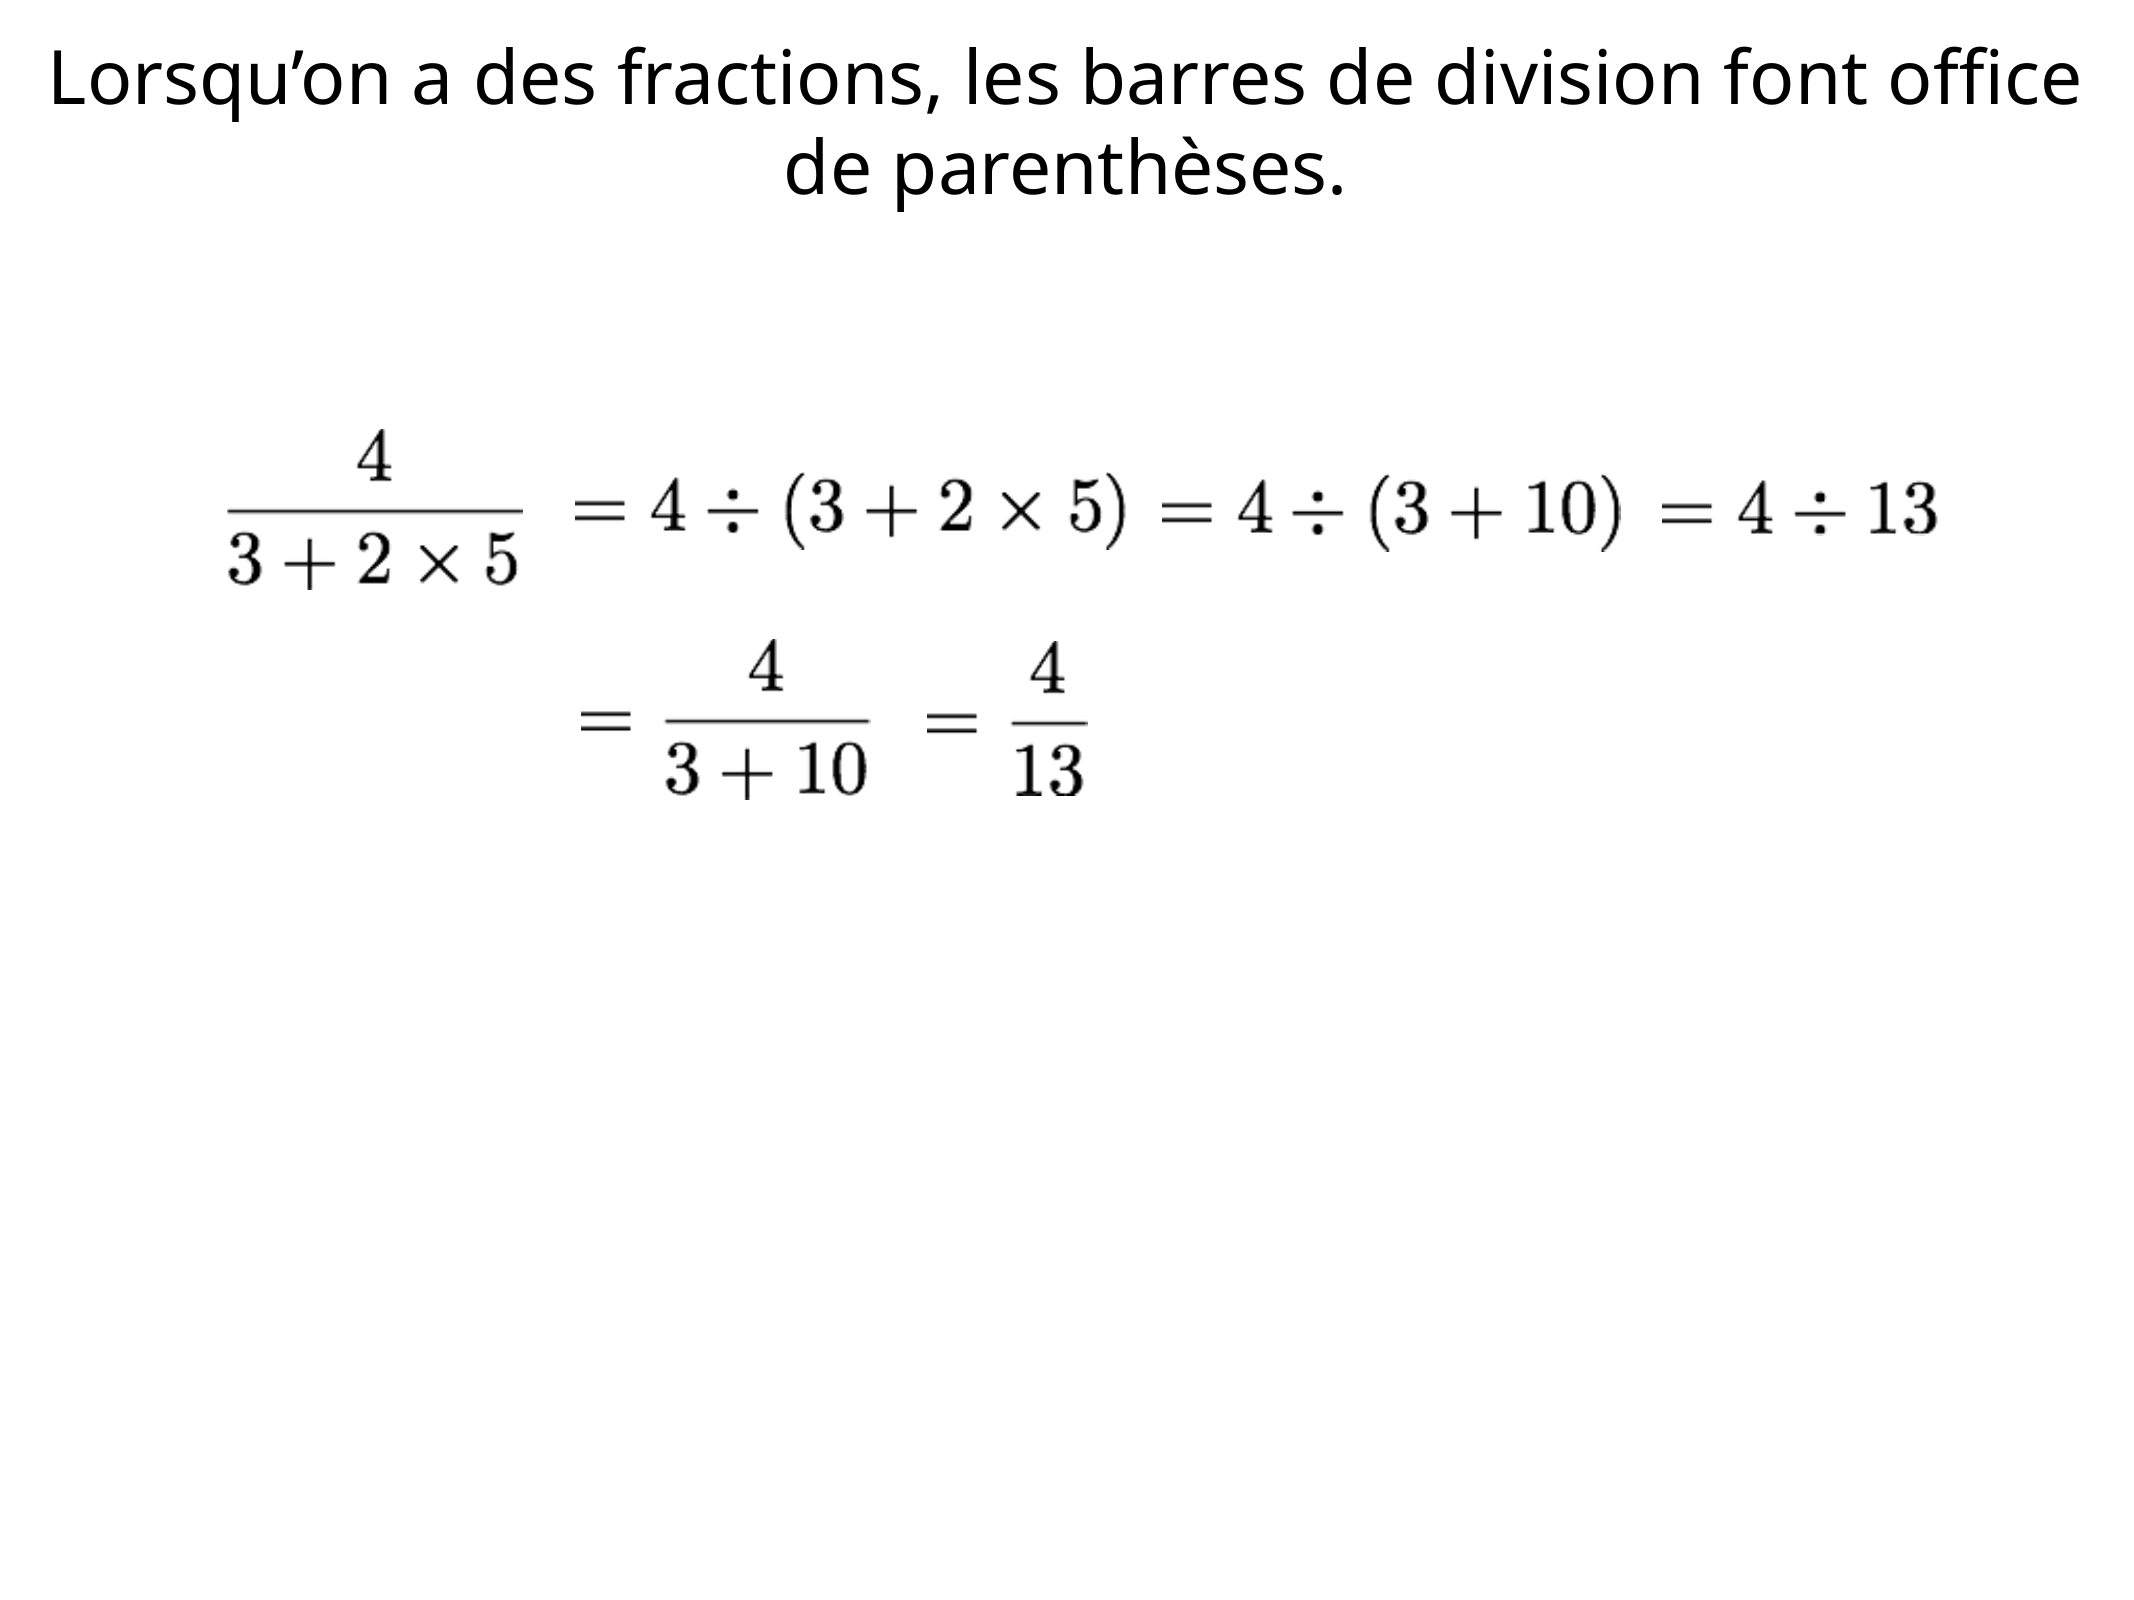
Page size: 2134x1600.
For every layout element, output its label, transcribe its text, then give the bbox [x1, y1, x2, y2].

picture [1662, 478, 1940, 536]
picture [226, 428, 524, 590]
picture [580, 639, 872, 801]
picture [926, 641, 1088, 797]
picture [1162, 474, 1622, 553]
text_box Lorsqu’on a des fractions, les barres de division font office de parenthèses. [0, 21, 2132, 219]
picture [574, 472, 1128, 551]
